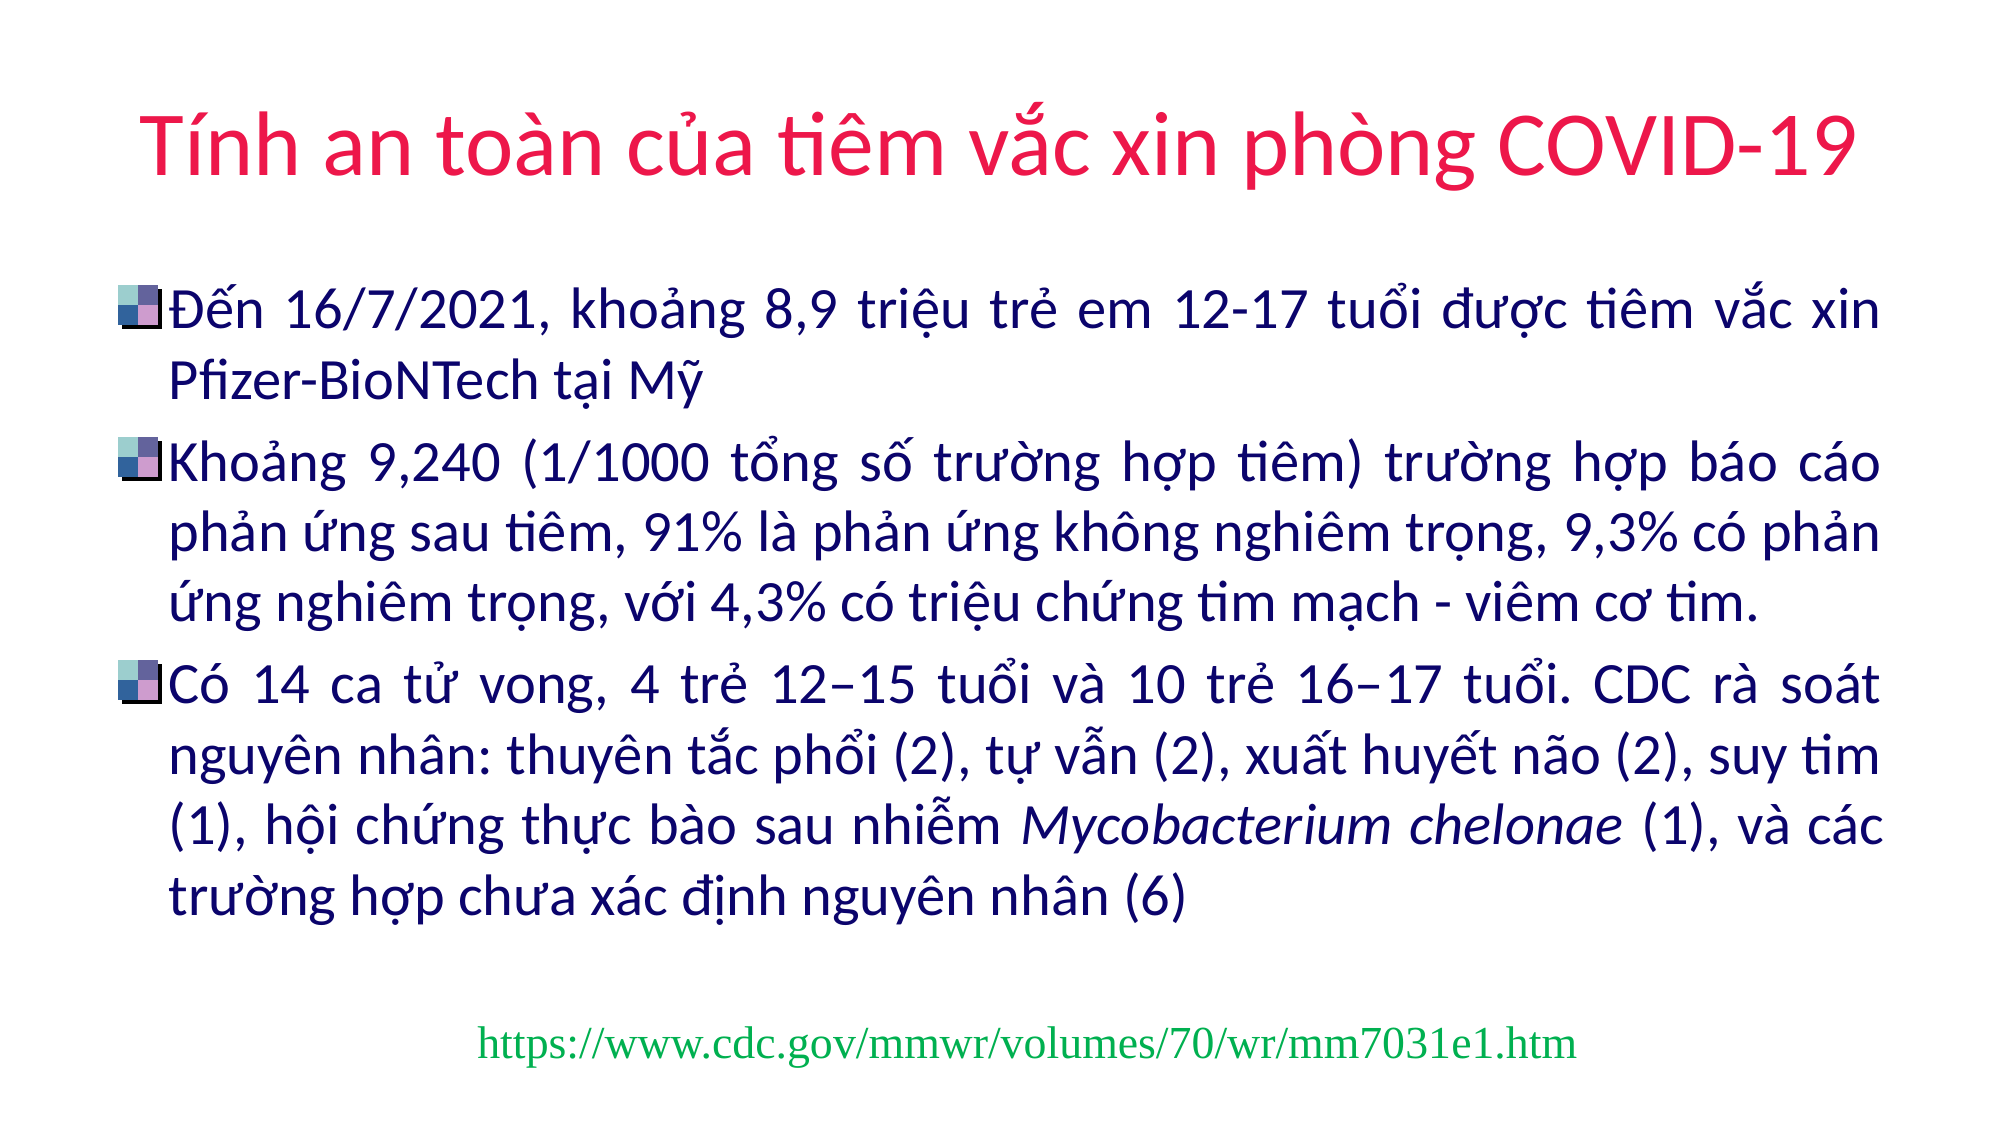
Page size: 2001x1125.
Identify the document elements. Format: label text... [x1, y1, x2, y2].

picture [114, 657, 162, 704]
text_box https://www.cdc.gov/mmwr/volumes/70/wr/mm7031e1.htm [462, 1004, 1593, 1075]
picture [114, 434, 162, 481]
picture [114, 281, 162, 329]
list Đến 16/7/2021, khoảng 8,9 triệu trẻ em 12-17 tuổi được tiêm vắc xin Pfizer-BioNTech tại Mỹ Khoảng 9,240 (1/1000 tổng số trường hợp tiêm) trường hợp báo cáo phản ứng sau tiêm, 91% là phản ứng không nghiêm trọng, 9,3% có phản ứng nghiêm trọng, với 4,3% có triệu chứng tim mạch - viêm cơ tim. Có 14 ca tử vong, 4 trẻ 12–15 tuổi và 10 trẻ 16–17 tuổi. CDC rà soát nguyên nhân: thuyên tắc phổi (2), tự vẫn (2), xuất huyết não (2), suy tim (1), hội chứng thực bào sau nhiễm Mycobacterium chelonae (1), và các trường hợp chưa xác định nguyên nhân (6) [99, 262, 1900, 1005]
title Tính an toàn của tiêm vắc xin phòng COVID-19 [99, 45, 1900, 233]
